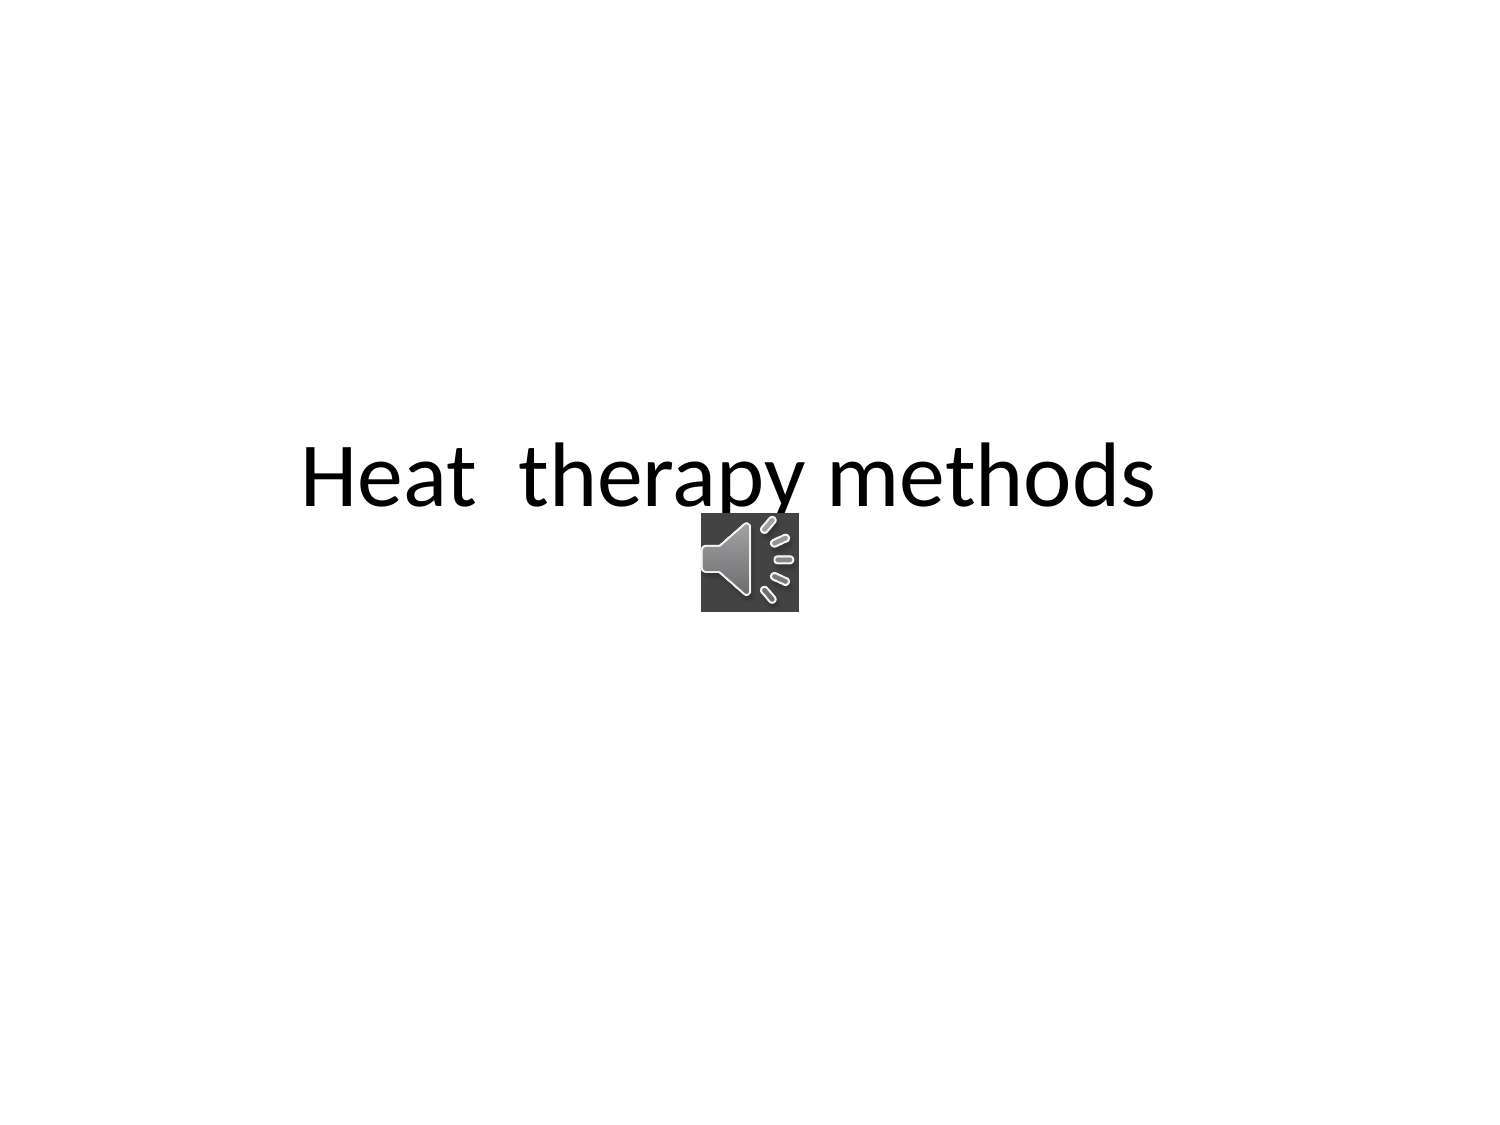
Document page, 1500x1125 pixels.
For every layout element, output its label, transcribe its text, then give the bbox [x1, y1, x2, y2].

title Heat therapy methods [112, 349, 1388, 591]
picture [699, 512, 801, 613]
